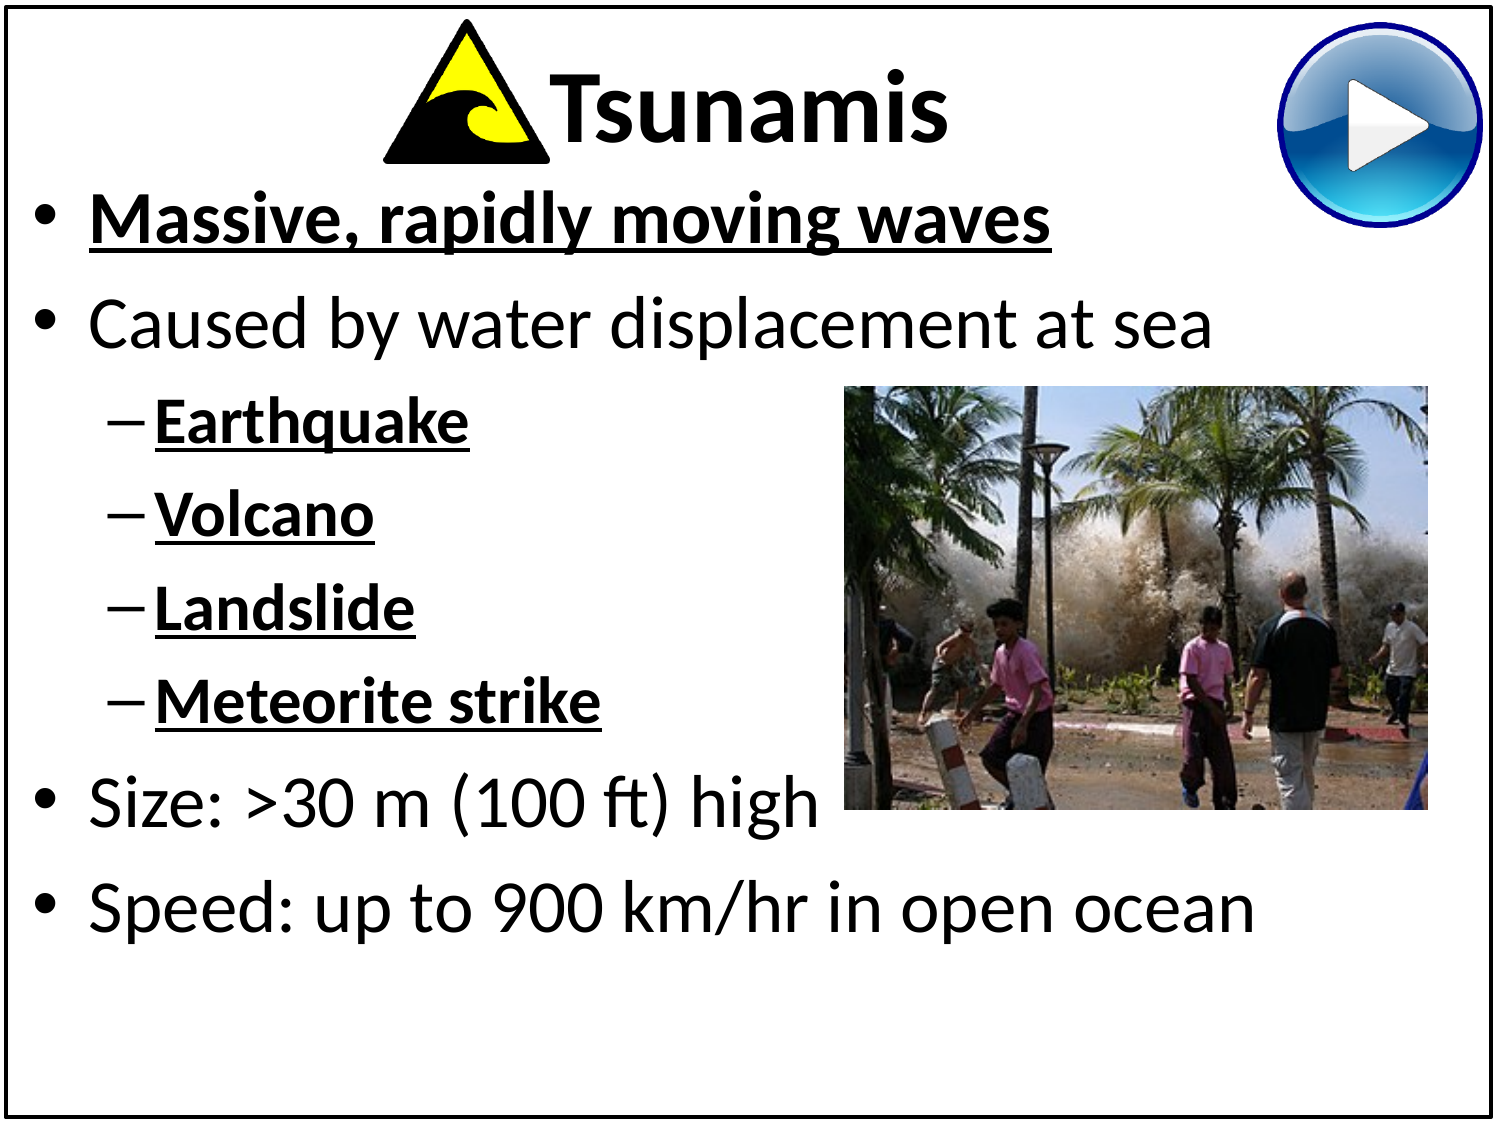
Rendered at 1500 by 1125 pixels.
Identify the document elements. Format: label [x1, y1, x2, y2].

text_box [4, 5, 1493, 1119]
picture [1276, 22, 1483, 229]
picture [383, 19, 550, 165]
picture [844, 386, 1428, 810]
